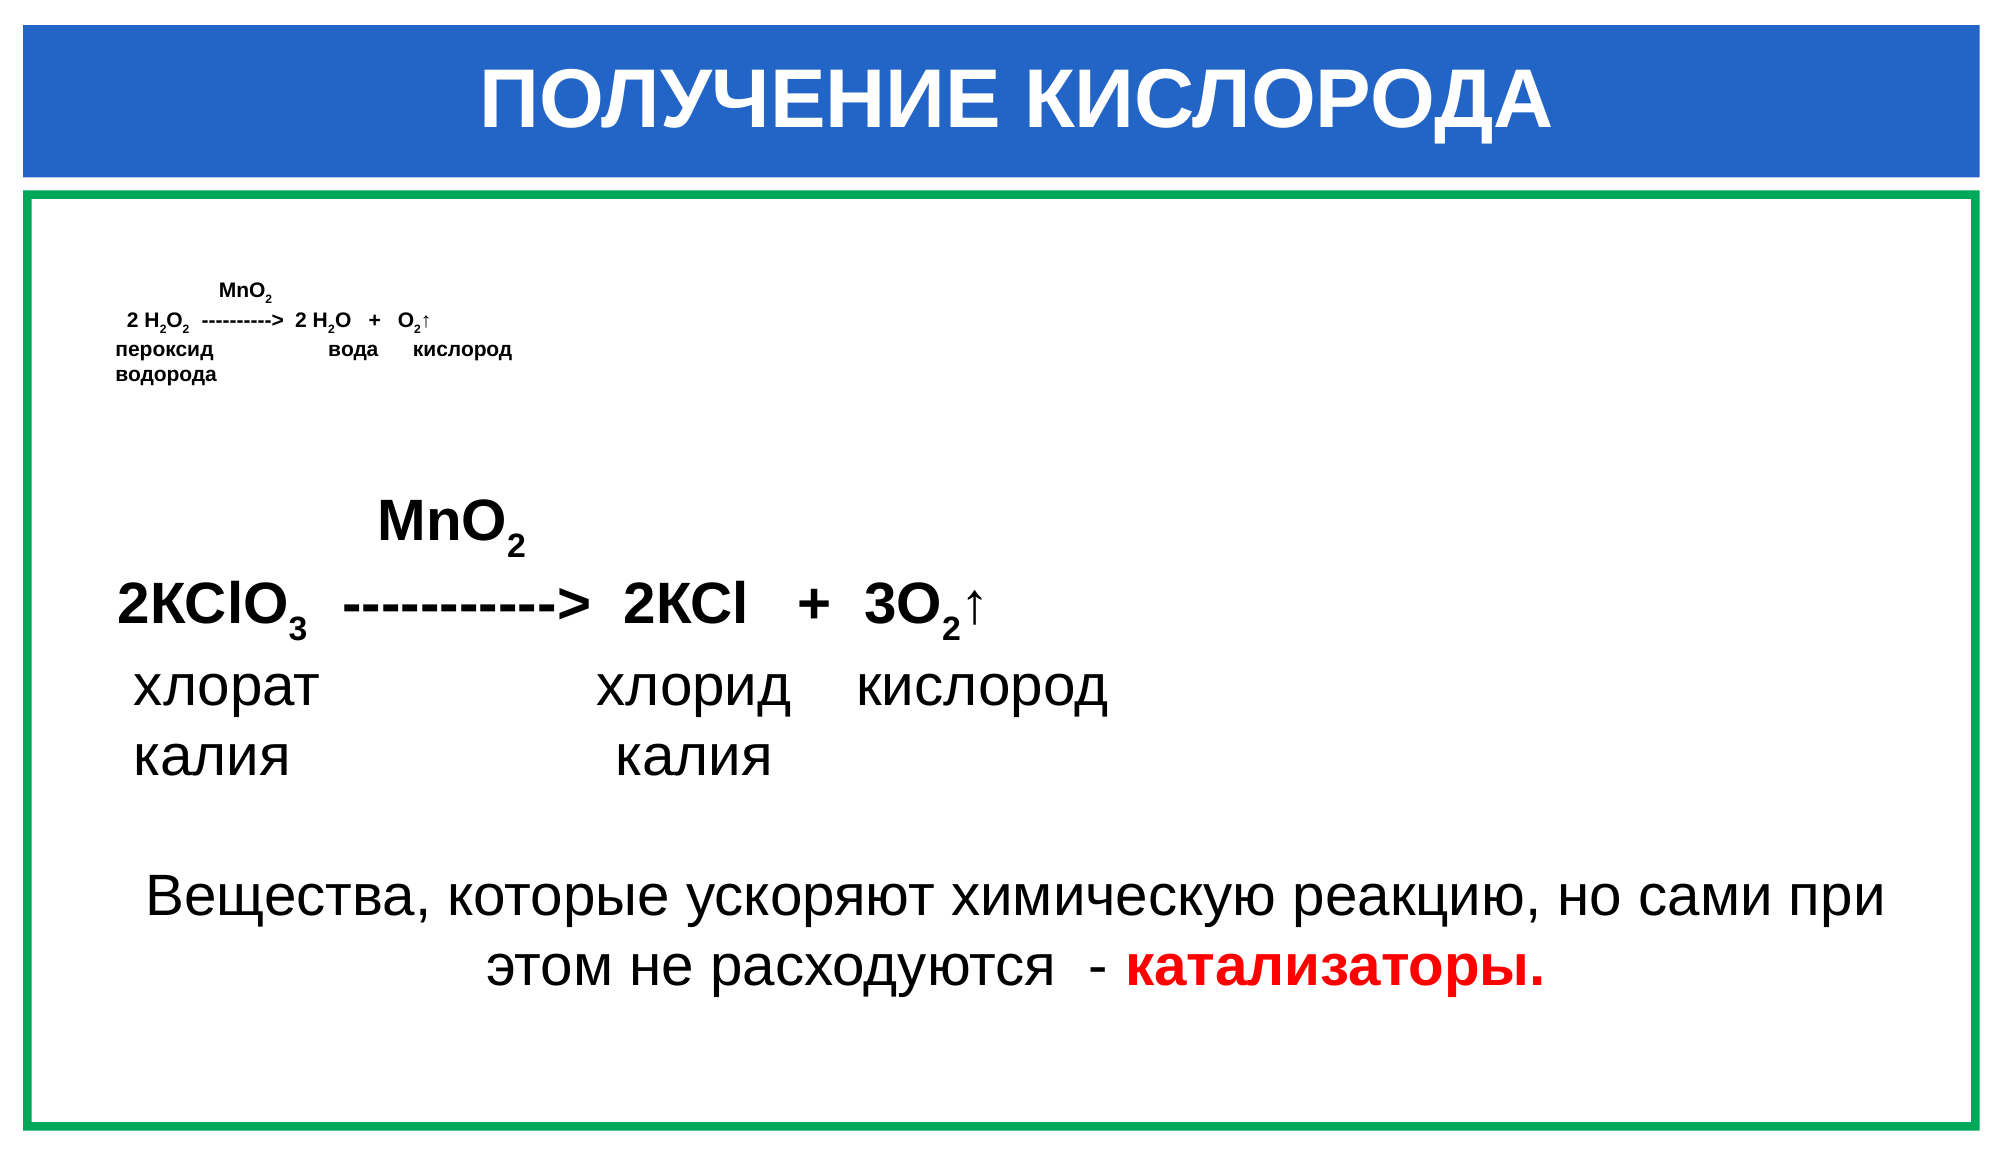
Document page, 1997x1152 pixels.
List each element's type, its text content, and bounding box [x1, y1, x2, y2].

list MnO2 2КСlО3 -----------> 2КСl + 3O2↑ хлорат хлорид кислород калия калия Вещества, которые ускоряют химическую реакцию, но сами при этом не расходуются - катализаторы. [117, 482, 1915, 1024]
text_box ПОЛУЧЕНИЕ КИСЛОРОДА [37, 36, 1997, 152]
title MnO2 2 Н2О2 ----------> 2 Н2О + О2↑ пероксид вода кислород водорода [115, 250, 1913, 412]
